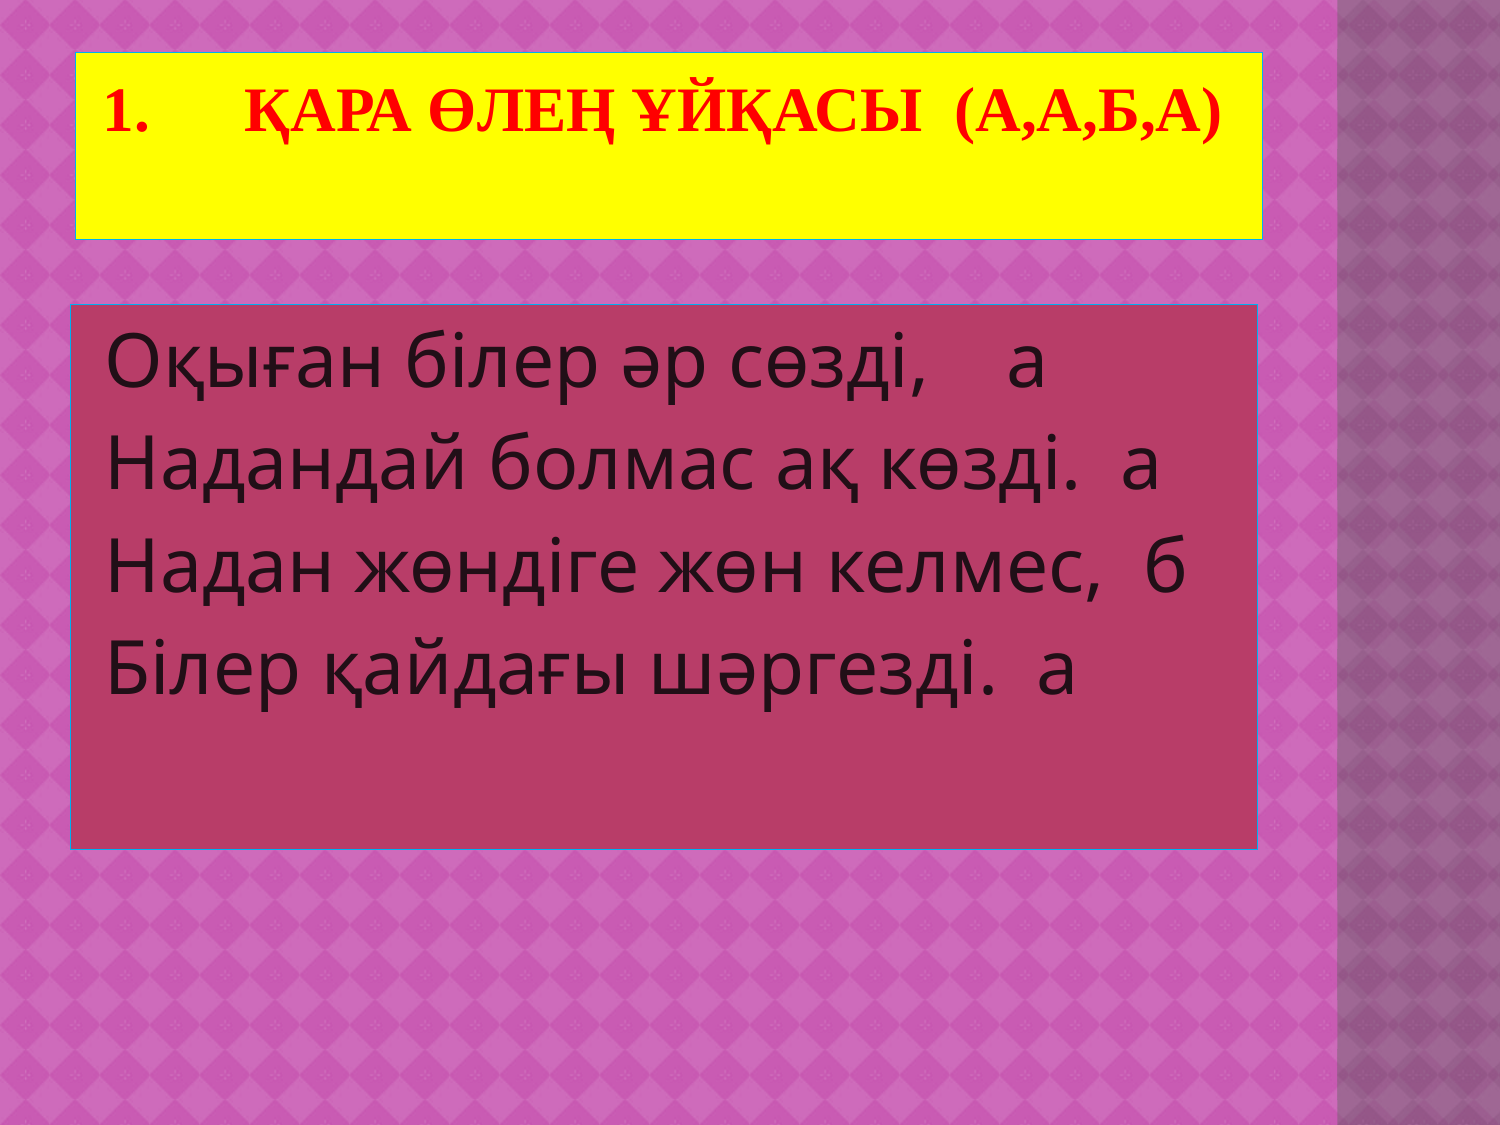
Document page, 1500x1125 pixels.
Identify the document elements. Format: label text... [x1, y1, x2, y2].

title 1. Қара өлең ұйқасы (а,а,б,а) [75, 52, 1263, 240]
list Оқыған білер әр сөзді, а Надандай болмас ақ көзді. а Надан жөндіге жөн келмес, б Білер қайдағы шәргезді. а [70, 304, 1258, 850]
